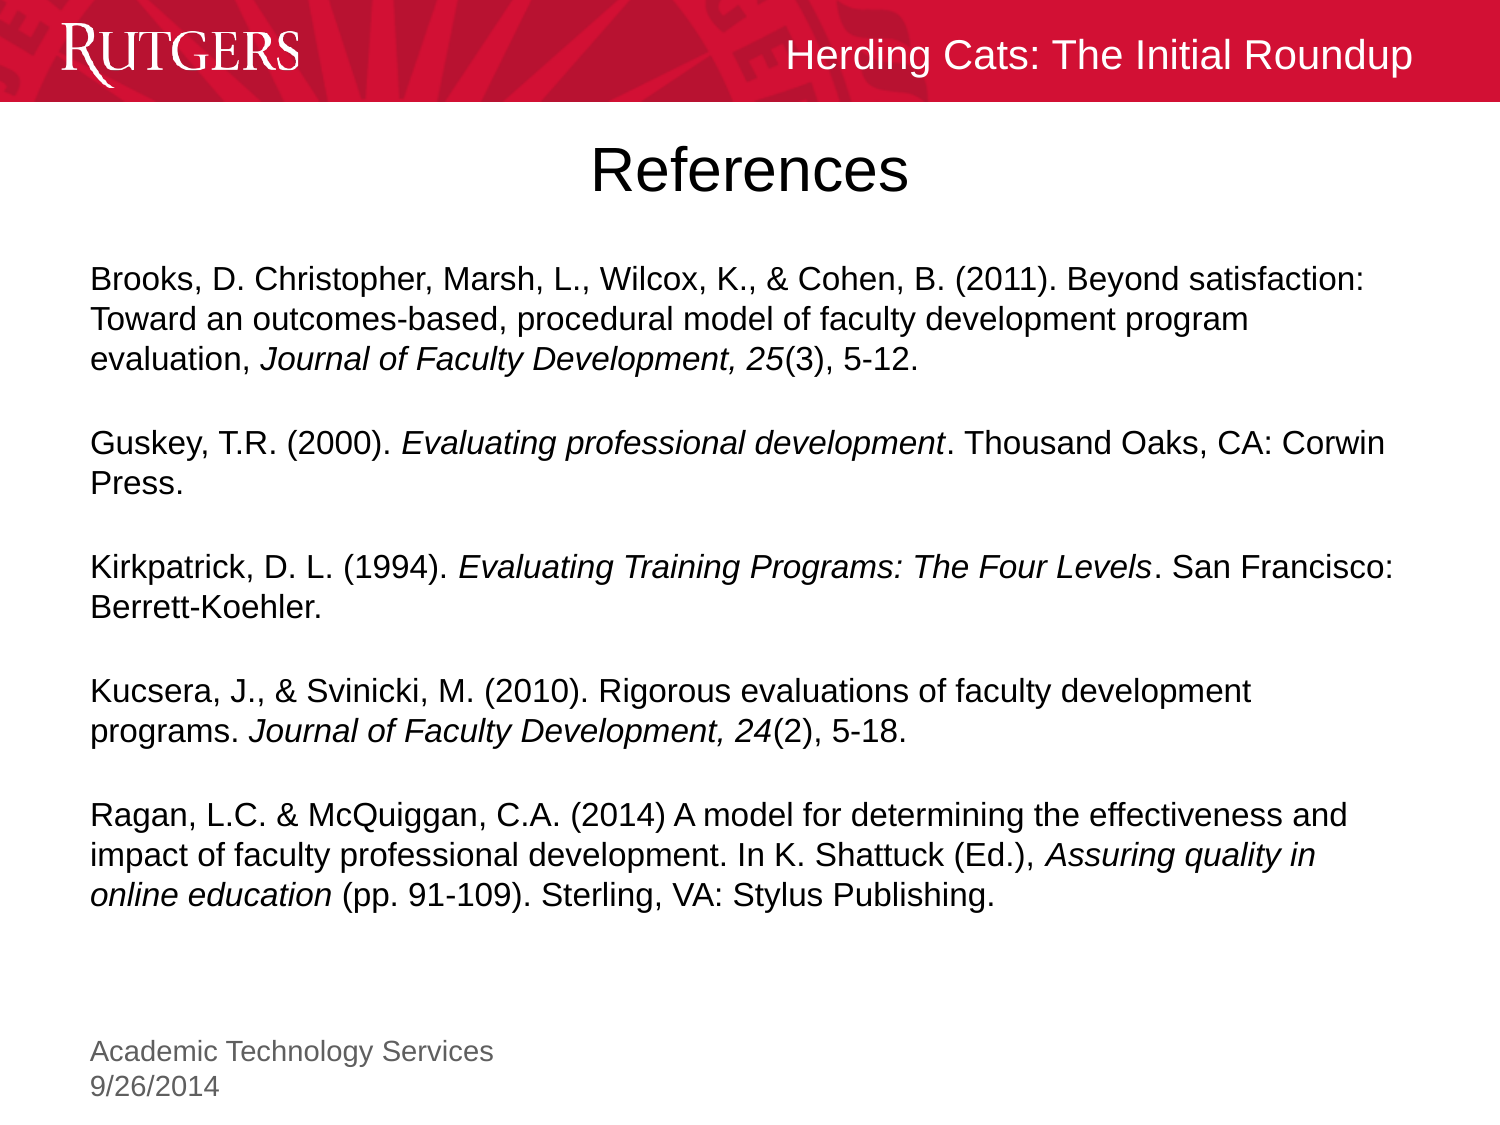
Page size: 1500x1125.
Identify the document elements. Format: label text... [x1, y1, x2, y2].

title References [75, 99, 1425, 233]
list Brooks, D. Christopher, Marsh, L., Wilcox, K., & Cohen, B. (2011). Beyond satisfaction: Toward an outcomes-based, procedural model of faculty development program evaluation, Journal of Faculty Development, 25(3), 5-12. Guskey, T.R. (2000). Evaluating professional development. Thousand Oaks, CA: Corwin Press. Kirkpatrick, D. L. (1994). Evaluating Training Programs: The Four Levels. San Francisco: Berrett-Koehler. Kucsera, J., & Svinicki, M. (2010). Rigorous evaluations of faculty development programs. Journal of Faculty Development, 24(2), 5-18. Ragan, L.C. & McQuiggan, C.A. (2014) A model for determining the effectiveness and impact of faculty professional development. In K. Shattuck (Ed.), Assuring quality in online education (pp. 91-109). Sterling, VA: Stylus Publishing. [75, 249, 1425, 994]
picture [0, 0, 1500, 102]
